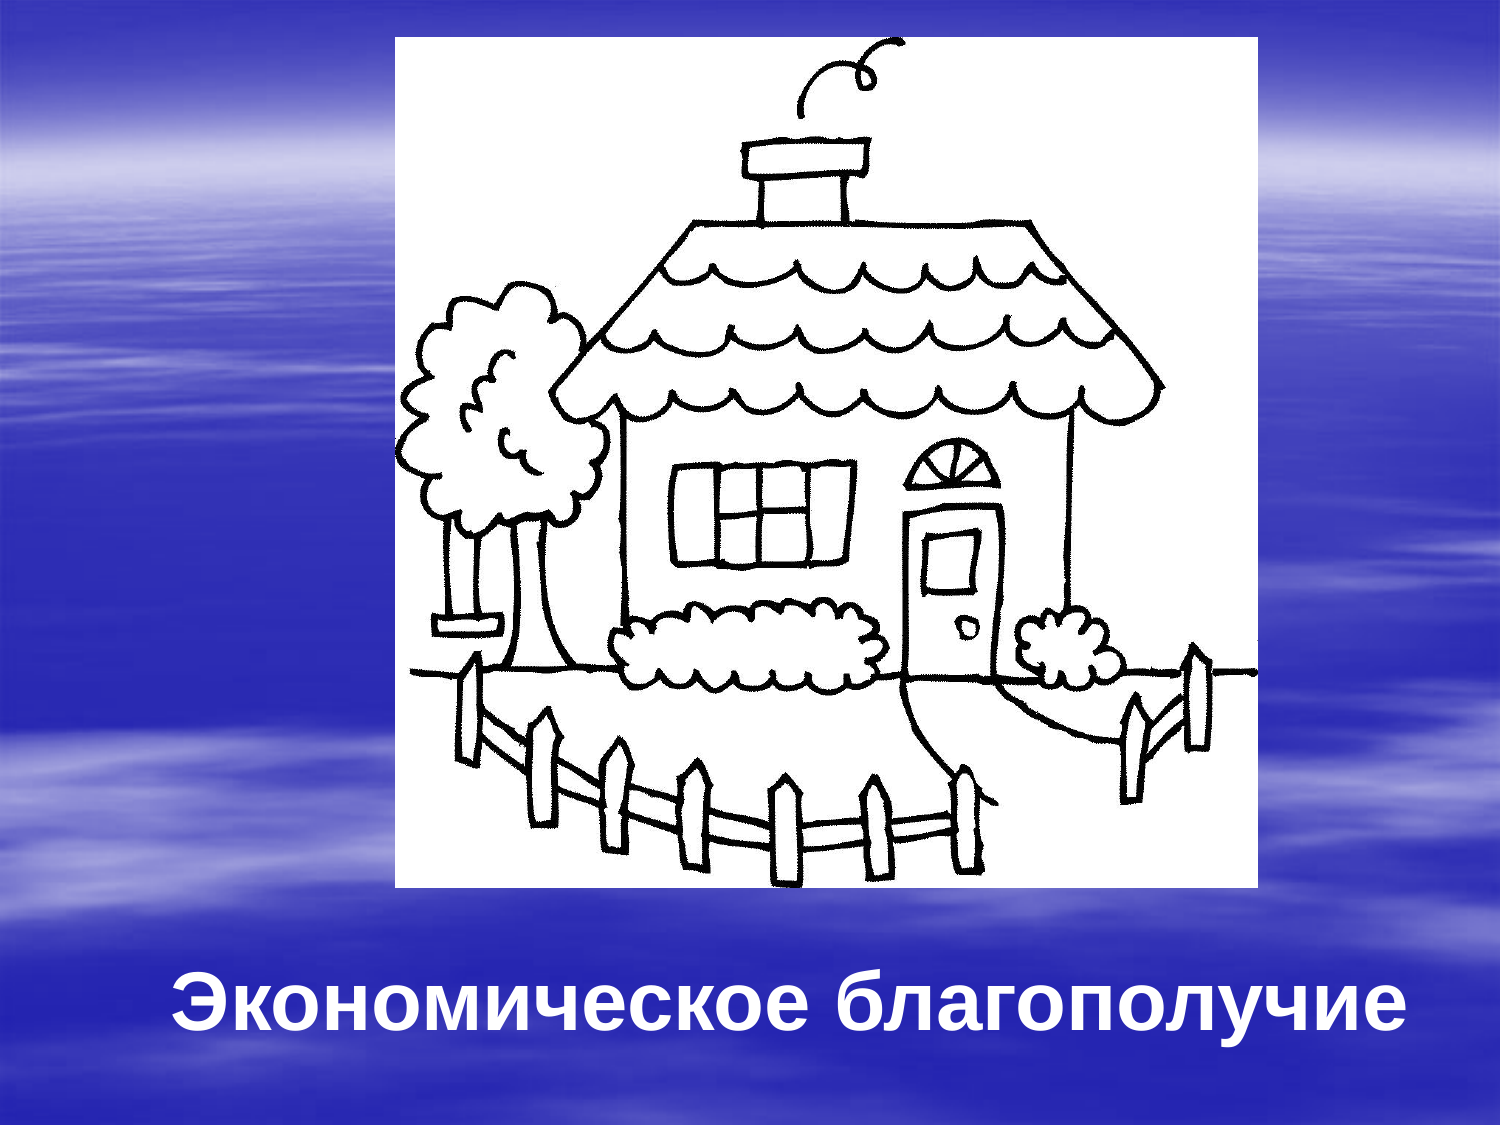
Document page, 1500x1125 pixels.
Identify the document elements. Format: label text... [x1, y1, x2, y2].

text_box Экономическое благополучие [135, 940, 1446, 1055]
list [395, 37, 1259, 888]
